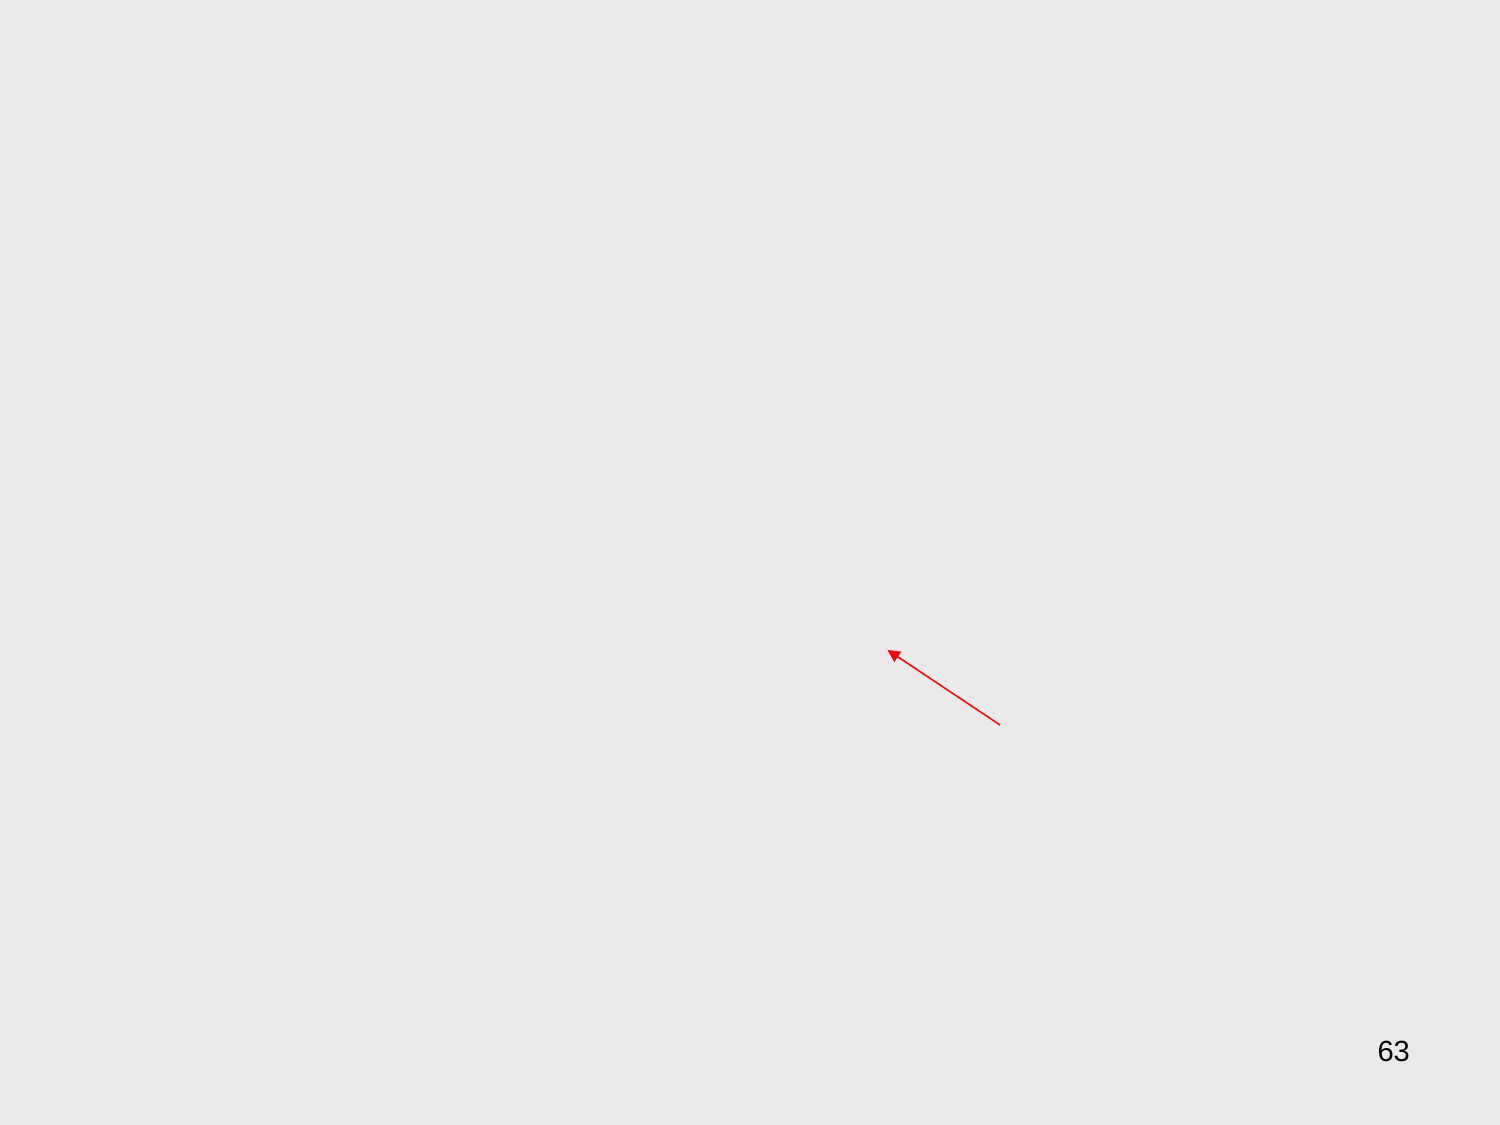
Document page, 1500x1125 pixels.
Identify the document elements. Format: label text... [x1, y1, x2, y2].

slide_number 63 [1074, 1024, 1425, 1103]
text_box [887, 649, 1001, 726]
